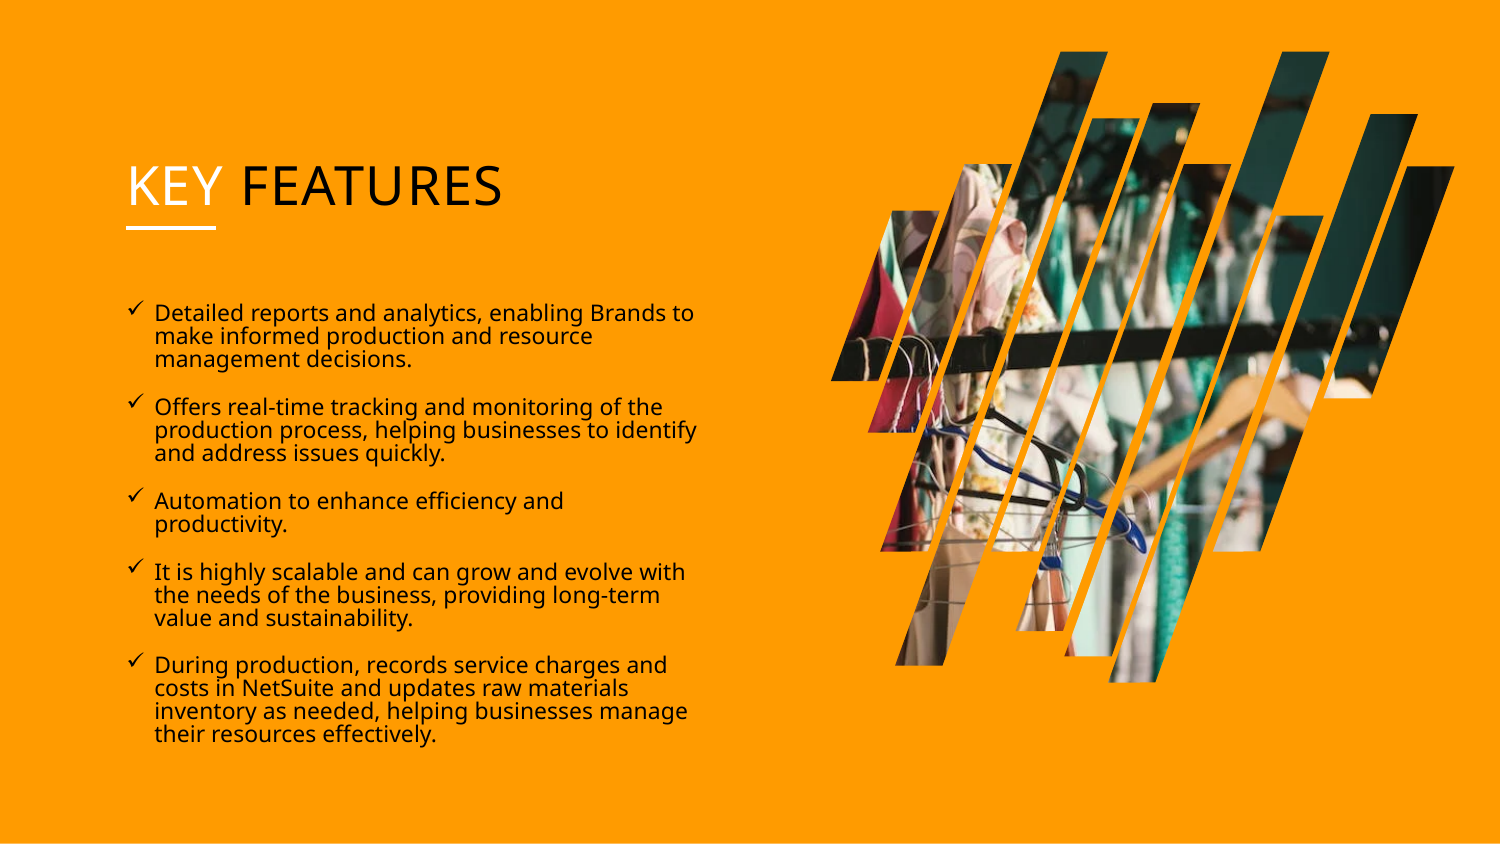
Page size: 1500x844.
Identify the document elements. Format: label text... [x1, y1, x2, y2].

picture [830, 51, 1455, 683]
text_box Key features [126, 161, 577, 217]
text_box Detailed reports and analytics, enabling Brands to make informed production and resource management decisions. Offers real-time tracking and monitoring of the production process, helping businesses to identify and address issues quickly. Automation to enhance efficiency and productivity. It is highly scalable and can grow and evolve with the needs of the business, providing long-term value and sustainability. During production, records service charges and costs in NetSuite and updates raw materials inventory as needed, helping businesses manage their resources effectively. [126, 303, 705, 748]
text_box [0, 0, 1500, 844]
